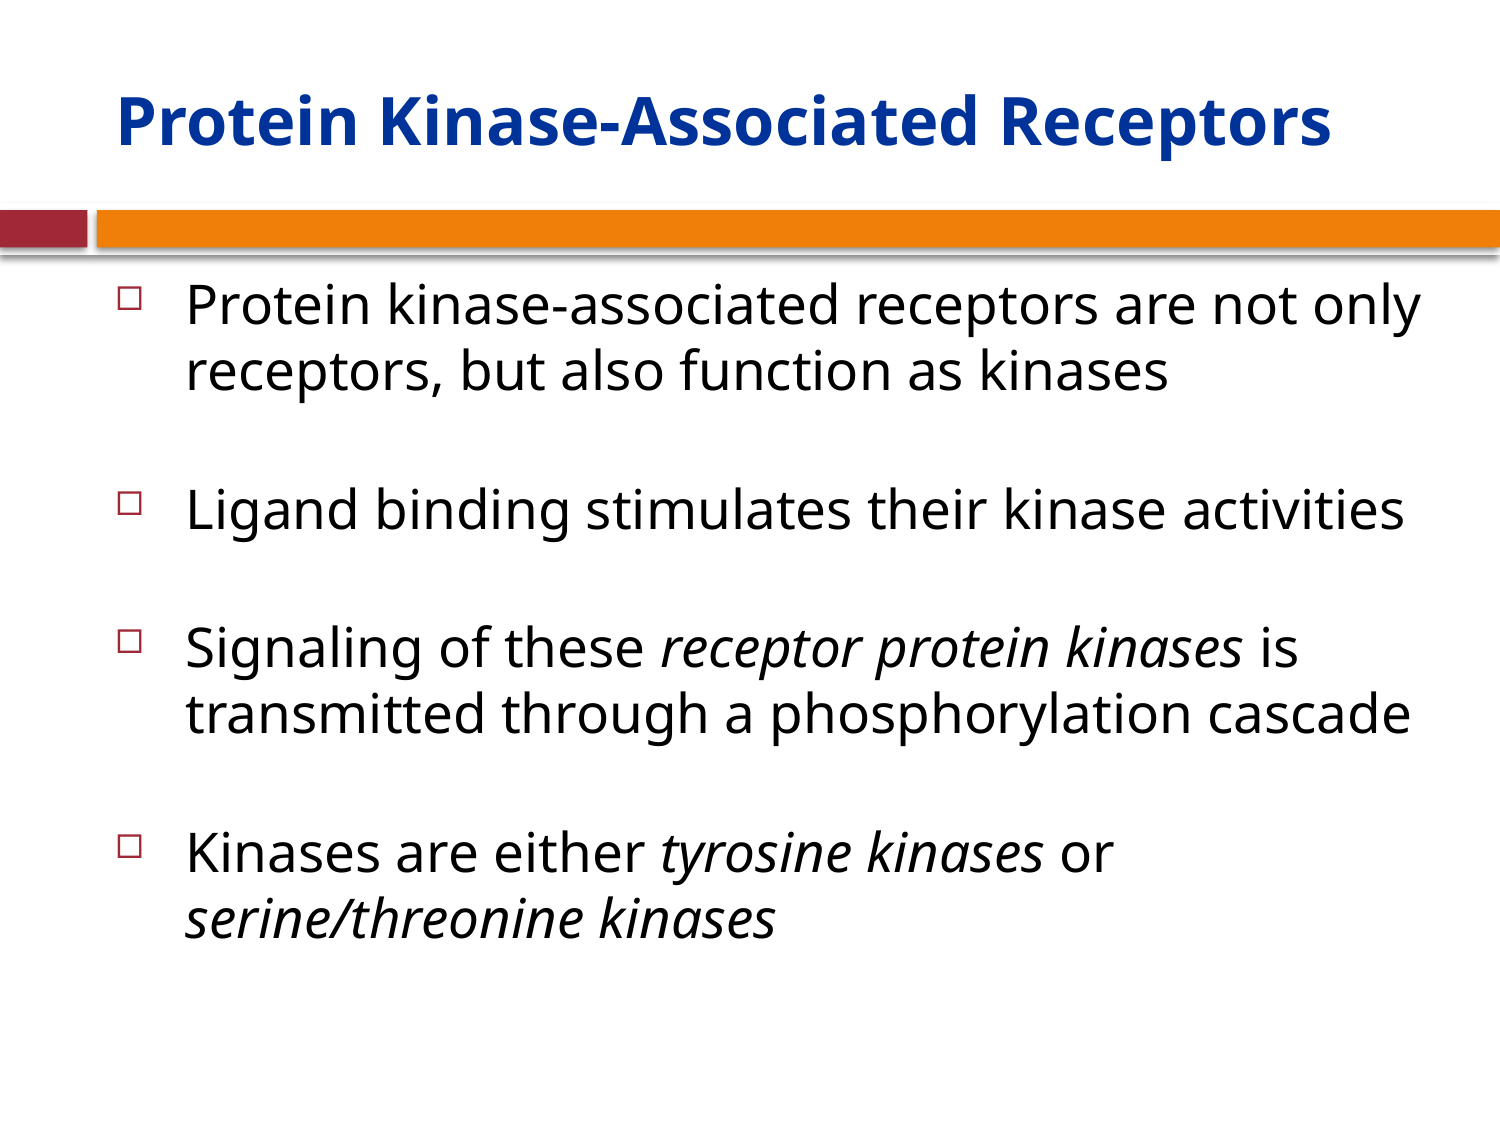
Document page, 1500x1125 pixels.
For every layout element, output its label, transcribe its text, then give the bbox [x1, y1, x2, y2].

title Protein Kinase-Associated Receptors [100, 37, 1438, 200]
list Protein kinase-associated receptors are not only receptors, but also function as kinases Ligand binding stimulates their kinase activities Signaling of these receptor protein kinases is transmitted through a phosphorylation cascade Kinases are either tyrosine kinases or serine/threonine kinases [100, 262, 1438, 1000]
